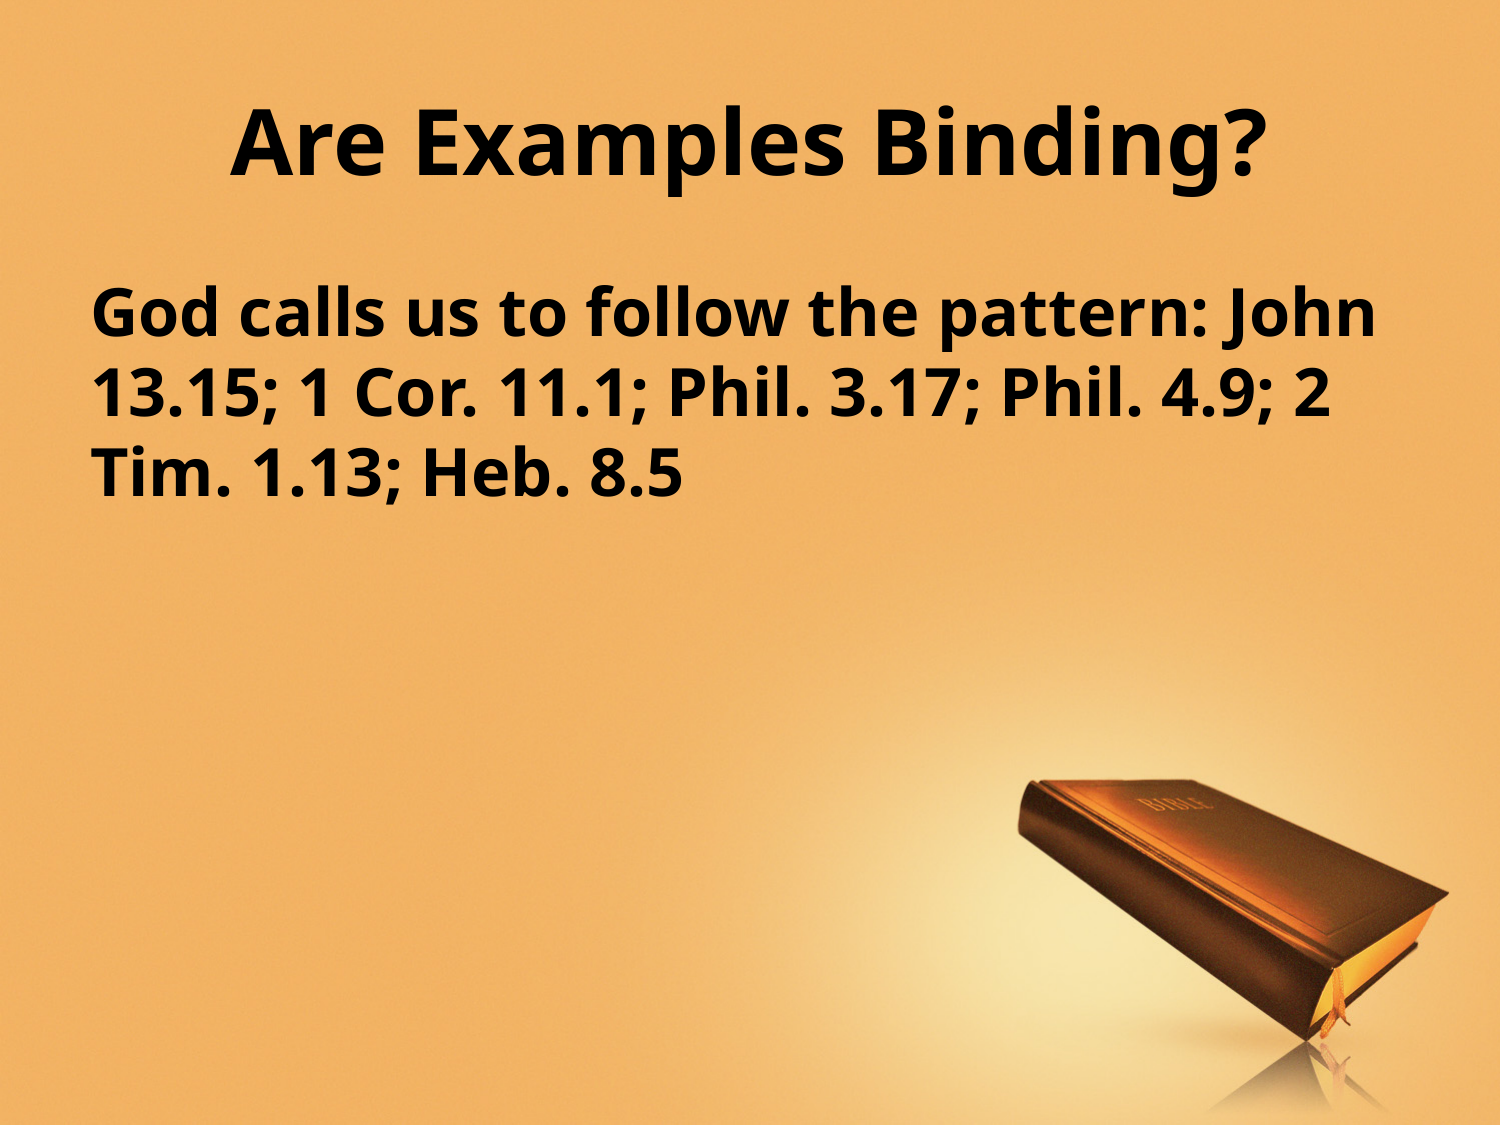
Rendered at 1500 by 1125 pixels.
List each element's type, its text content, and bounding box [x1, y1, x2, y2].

list God calls us to follow the pattern: John 13.15; 1 Cor. 11.1; Phil. 3.17; Phil. 4.9; 2 Tim. 1.13; Heb. 8.5 [75, 262, 1425, 1005]
title Are Examples Binding? [75, 45, 1425, 233]
picture [0, 0, 1500, 1125]
